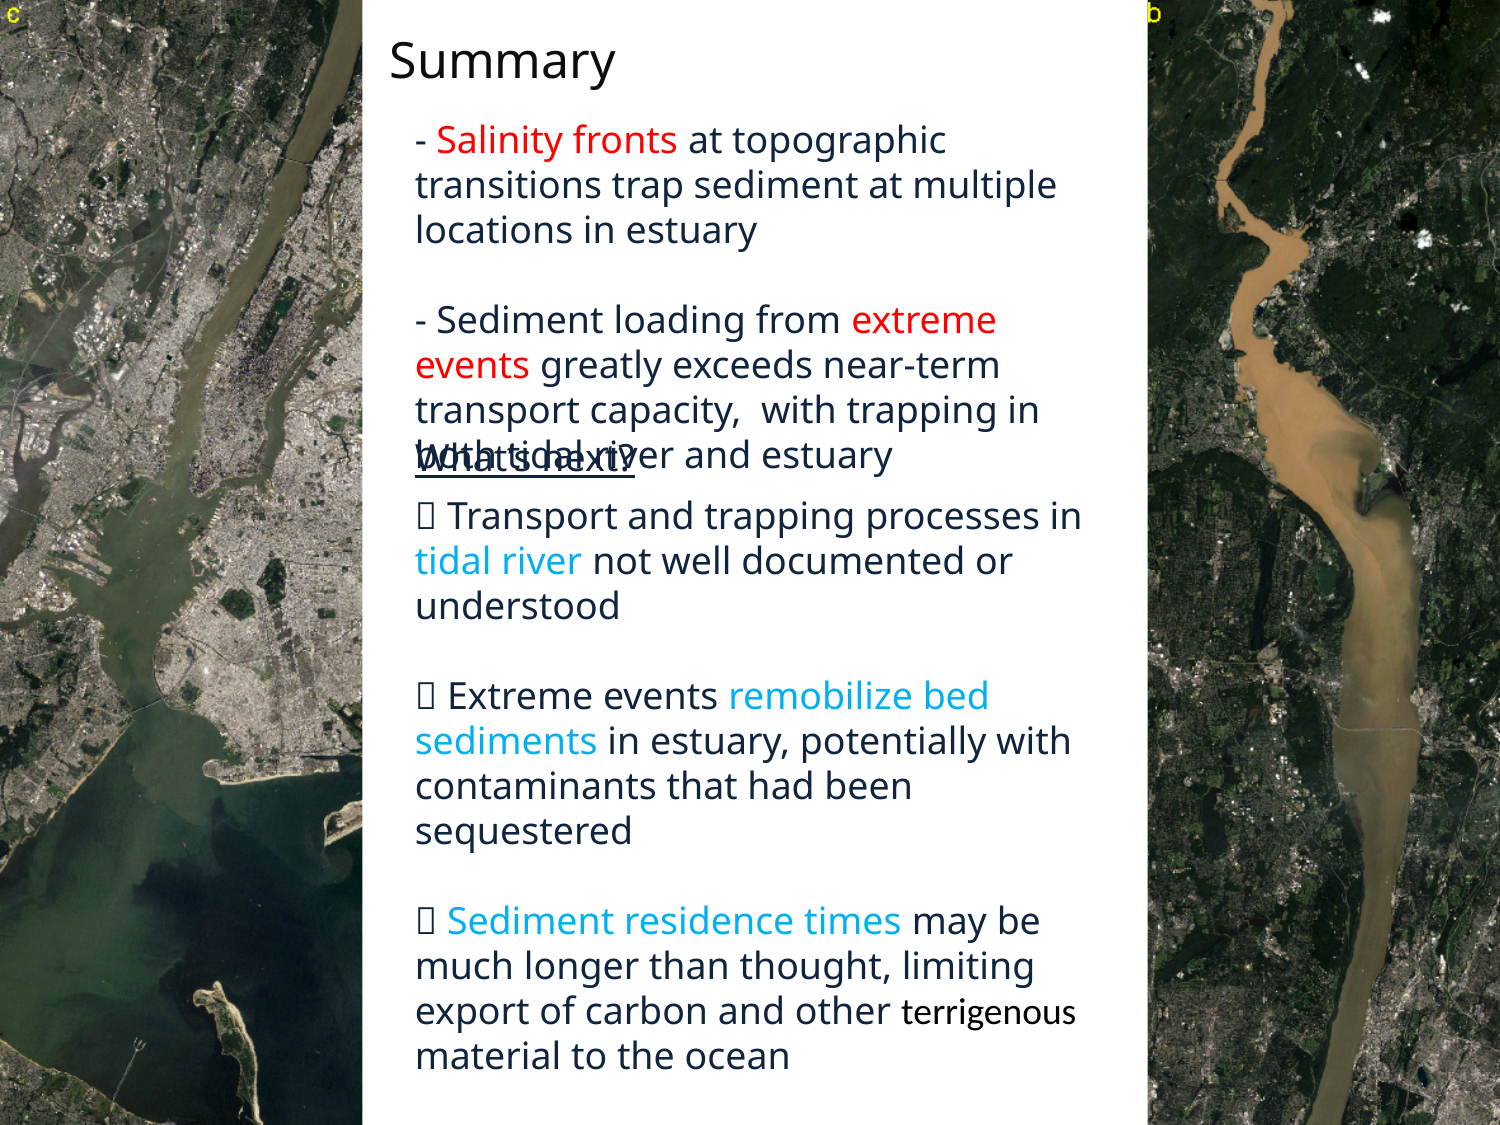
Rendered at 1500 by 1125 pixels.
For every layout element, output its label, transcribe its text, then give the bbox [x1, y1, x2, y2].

text_box What’s next?  Transport and trapping processes in tidal river not well documented or understood  Extreme events remobilize bed sediments in estuary, potentially with contaminants that had been sequestered  Sediment residence times may be much longer than thought, limiting export of carbon and other terrigenous material to the ocean [399, 426, 1135, 1125]
picture [0, 0, 363, 1125]
text_box - Salinity fronts at topographic transitions trap sediment at multiple locations in estuary - Sediment loading from extreme events greatly exceeds near-term transport capacity, with trapping in both tidal river and estuary [399, 108, 1135, 426]
picture [1147, 0, 1500, 1125]
text_box Summary [374, 21, 1142, 97]
